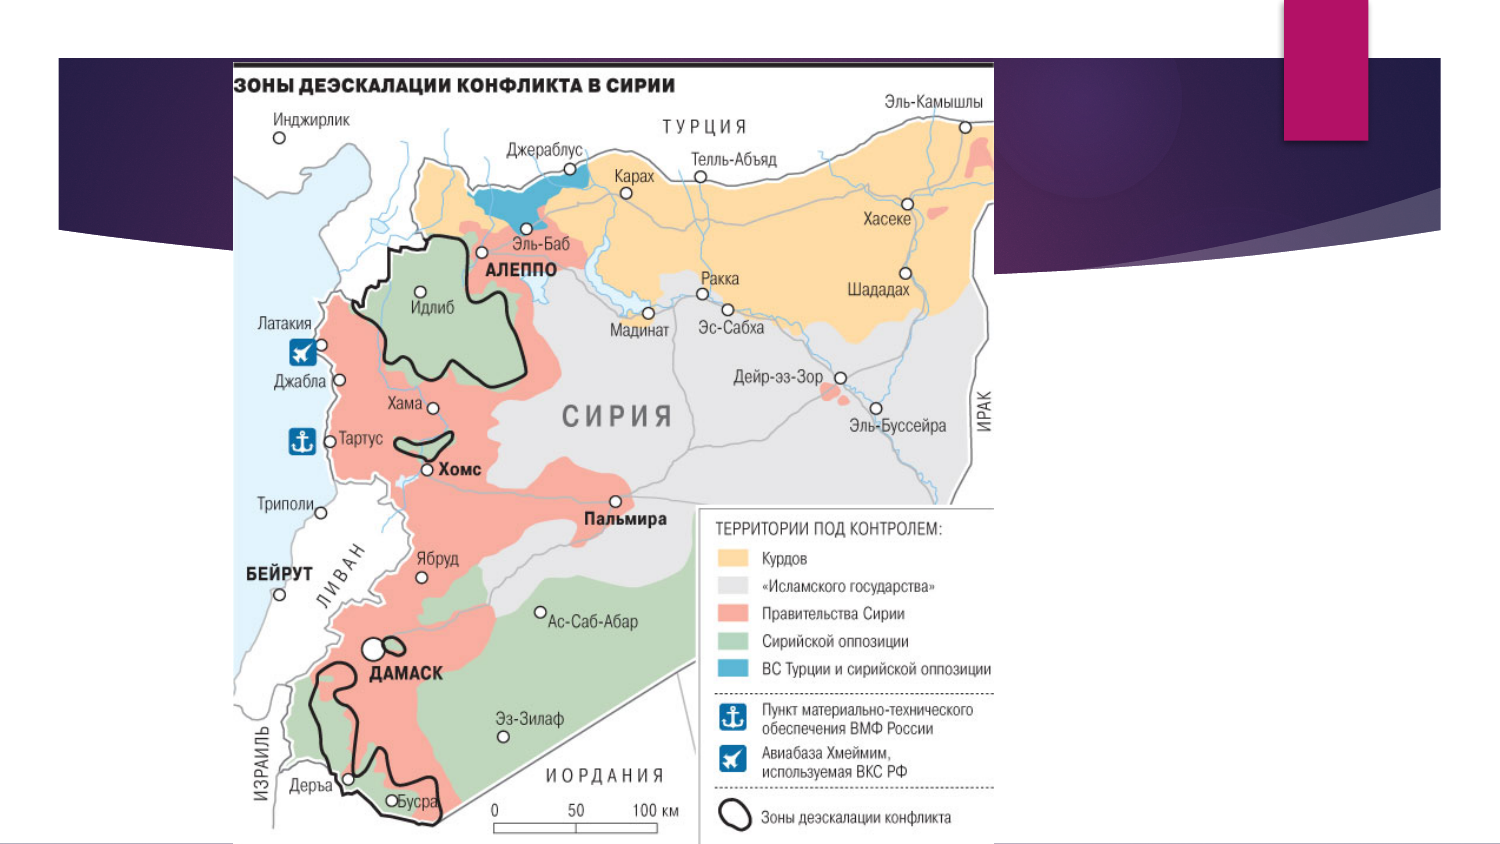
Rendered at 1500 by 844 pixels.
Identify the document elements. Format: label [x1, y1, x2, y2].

list [233, 62, 994, 844]
